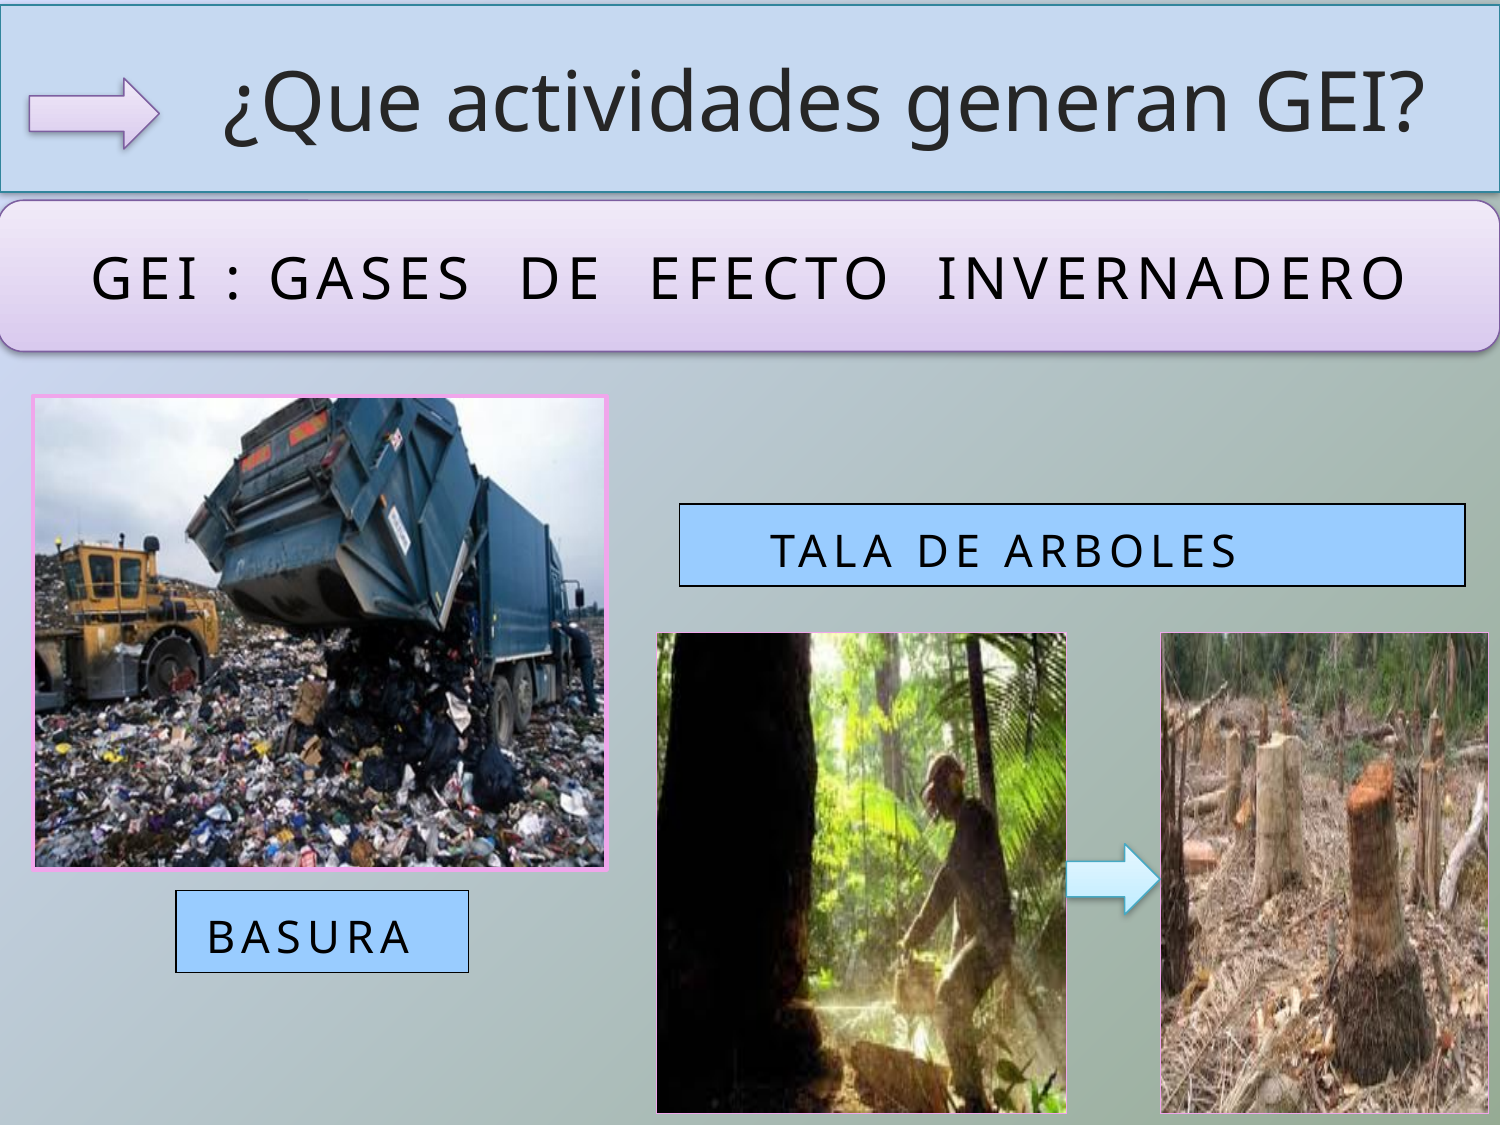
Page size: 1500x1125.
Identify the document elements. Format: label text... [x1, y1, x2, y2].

text_box GEI : GASES DE EFECTO INVERNADERO [0, 199, 1500, 353]
picture [34, 398, 605, 868]
picture [1159, 632, 1489, 1114]
text_box [28, 77, 160, 150]
title ¿Que actividades generan GEI? [0, 4, 1500, 193]
text_box TALA DE ARBOLES [679, 503, 1465, 586]
text_box [1071, 843, 1154, 916]
picture [655, 632, 1067, 1114]
text_box BASURA [175, 890, 469, 973]
